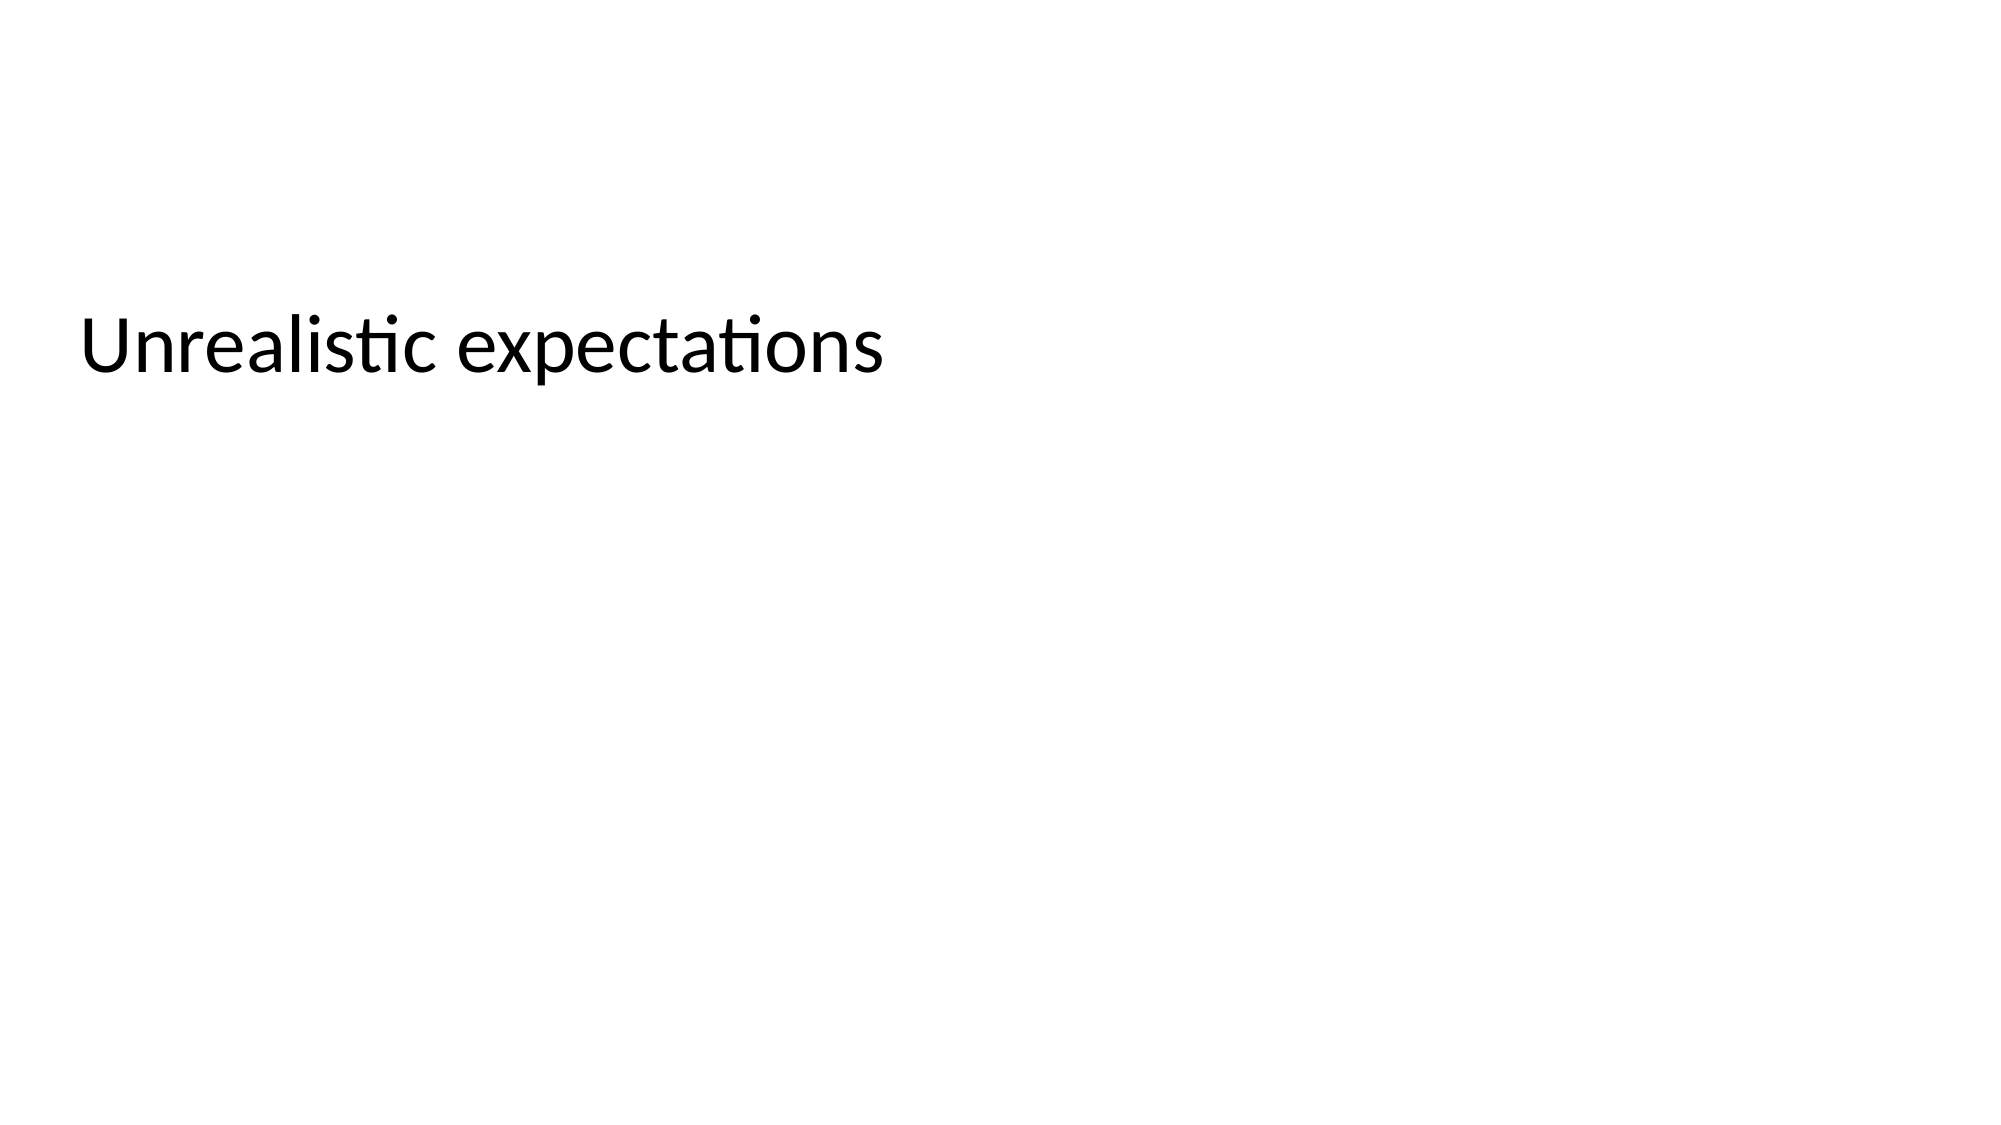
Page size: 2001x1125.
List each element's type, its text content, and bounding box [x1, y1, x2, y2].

text_box Unrealistic expectations [64, 281, 1952, 397]
